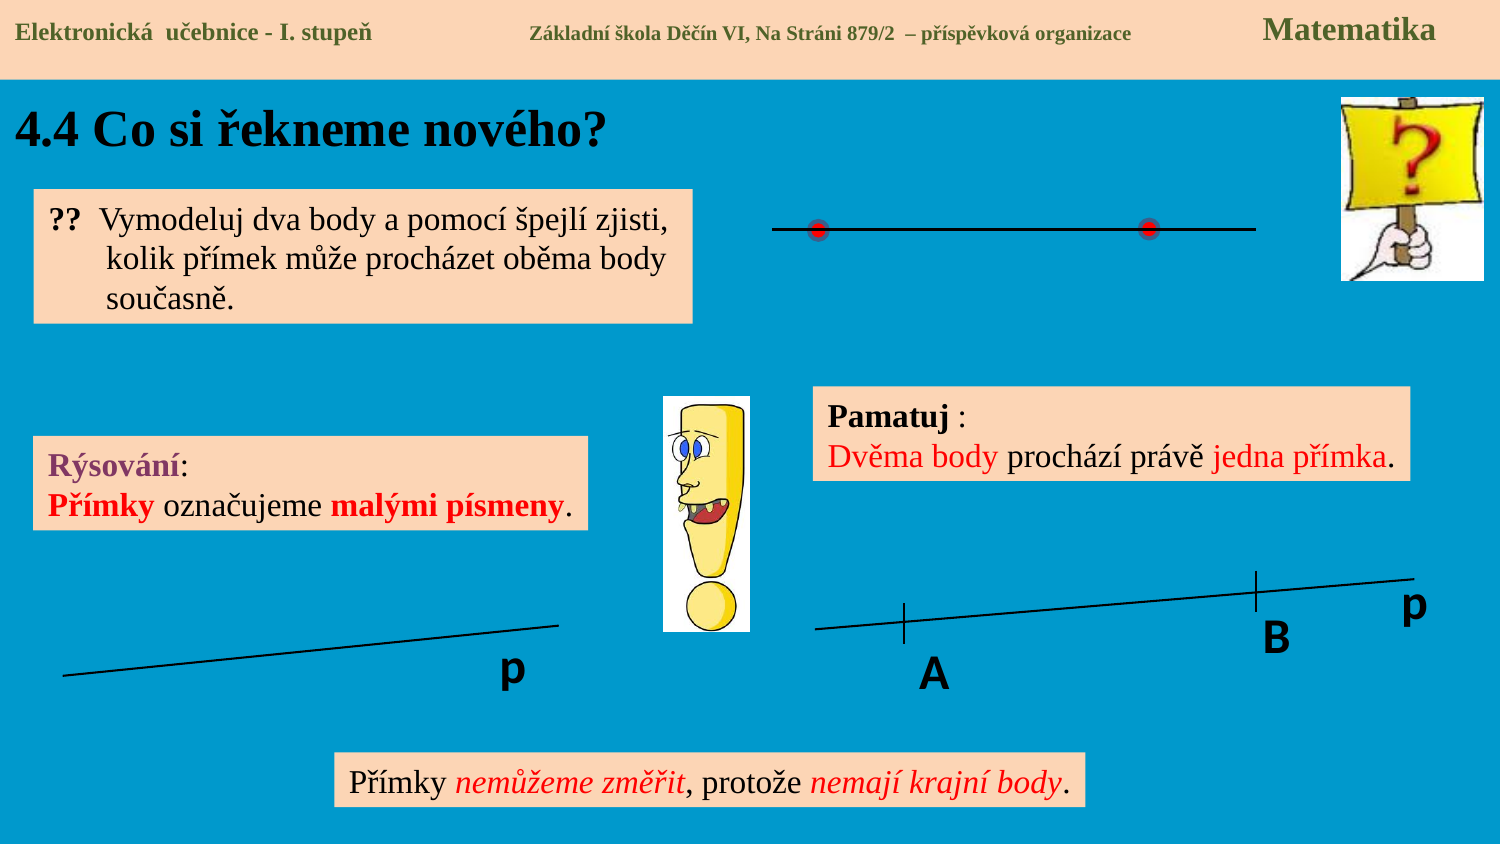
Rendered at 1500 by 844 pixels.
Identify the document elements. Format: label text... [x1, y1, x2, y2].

text_box Elektronická učebnice - I. stupeň Základní škola Děčín VI, Na Stráni 879/2 – příspěvková organizace Matematika [0, 0, 1500, 80]
text_box A [879, 637, 989, 707]
text_box [1141, 237, 1158, 241]
title 4.4 Co si řekneme nového? [0, 80, 644, 211]
text_box [1137, 217, 1161, 228]
text_box Přímky nemůžeme změřit, protože nemají krajní body. [334, 752, 1086, 808]
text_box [814, 578, 1415, 630]
text_box Pamatuj : Dvěma body prochází právě jedna přímka. [812, 386, 1411, 481]
text_box [807, 218, 830, 228]
text_box Rýsování: Přímky označujeme malými písmeny. [33, 435, 589, 531]
text_box [809, 237, 828, 242]
picture [1342, 98, 1483, 280]
text_box p [1360, 561, 1469, 637]
text_box ?? Vymodeluj dva body a pomocí špejlí zjisti, kolik přímek může procházet oběma body současně. [33, 189, 693, 324]
picture [664, 397, 749, 631]
text_box B [1222, 637, 1332, 672]
text_box p [458, 625, 568, 701]
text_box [62, 625, 560, 676]
